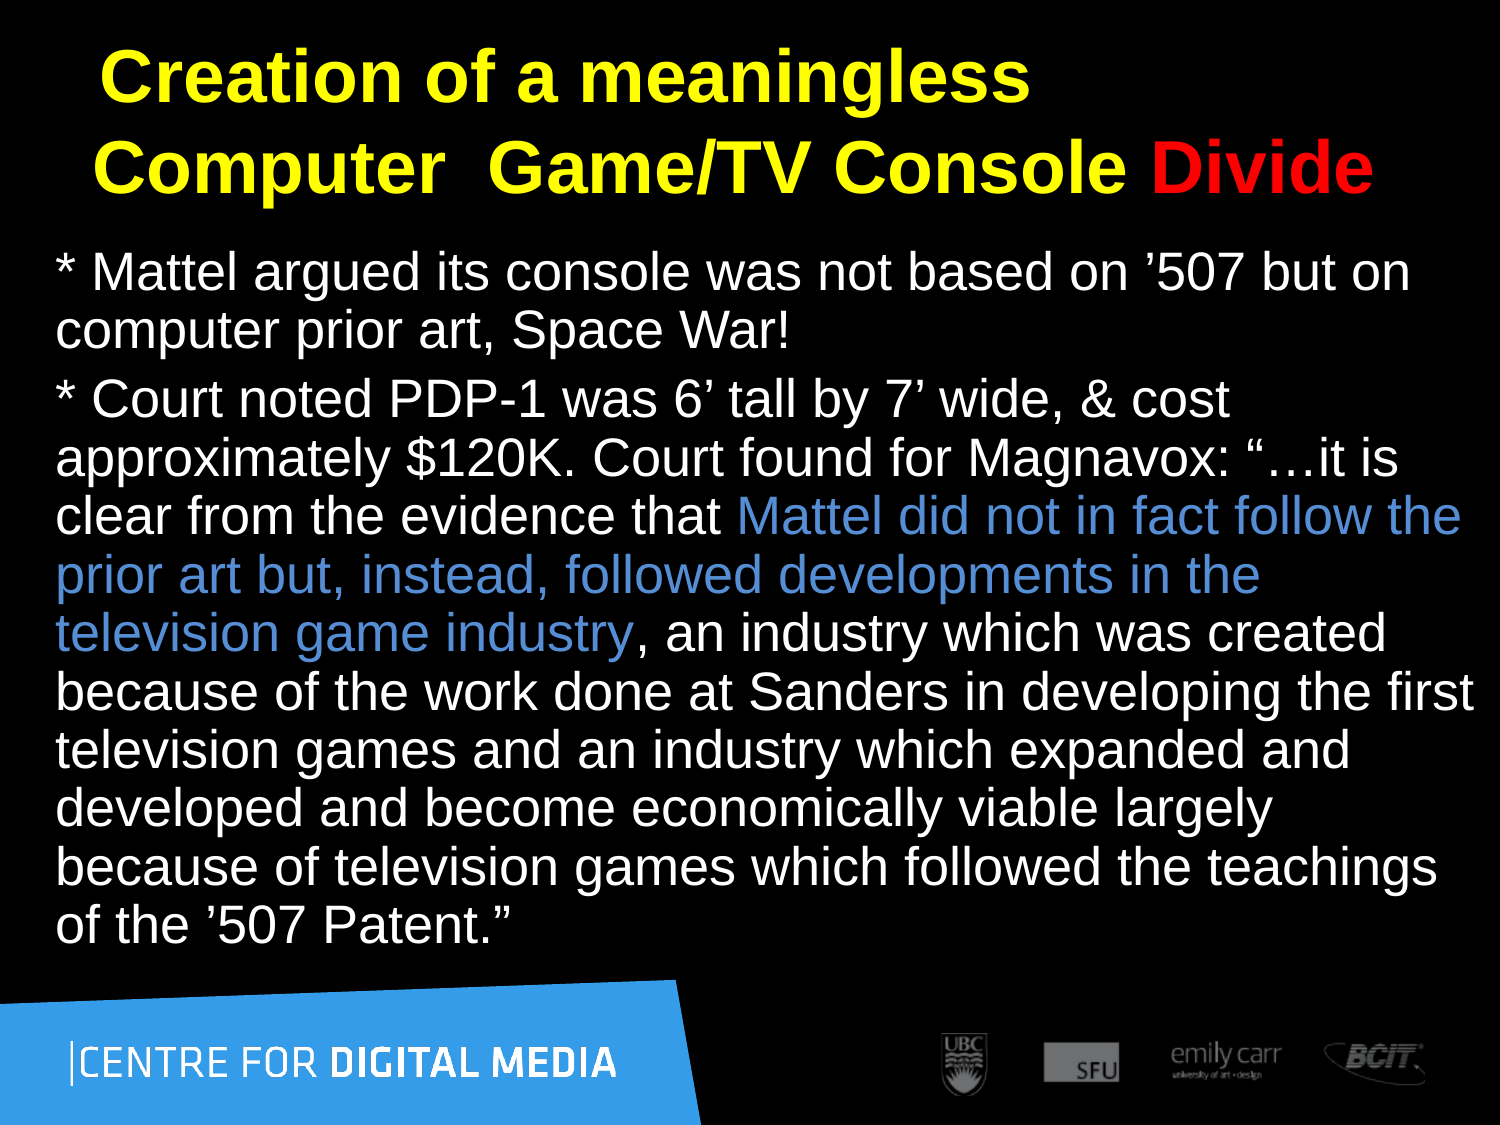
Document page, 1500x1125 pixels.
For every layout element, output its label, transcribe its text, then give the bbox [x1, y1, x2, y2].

list * Mattel argued its console was not based on ’507 but on computer prior art, Space War! * Court noted PDP-1 was 6’ tall by 7’ wide, & cost approximately $120K. Court found for Magnavox: “…it is clear from the evidence that Mattel did not in fact follow the prior art but, instead, followed developments in the television game industry, an industry which was created because of the work done at Sanders in developing the first television games and an industry which expanded and developed and become economically viable largely because of television games which followed the teachings of the ’507 Patent.” [43, 230, 1500, 983]
title Creation of a meaningless Computer Game/TV Console Divide [17, 3, 1500, 225]
